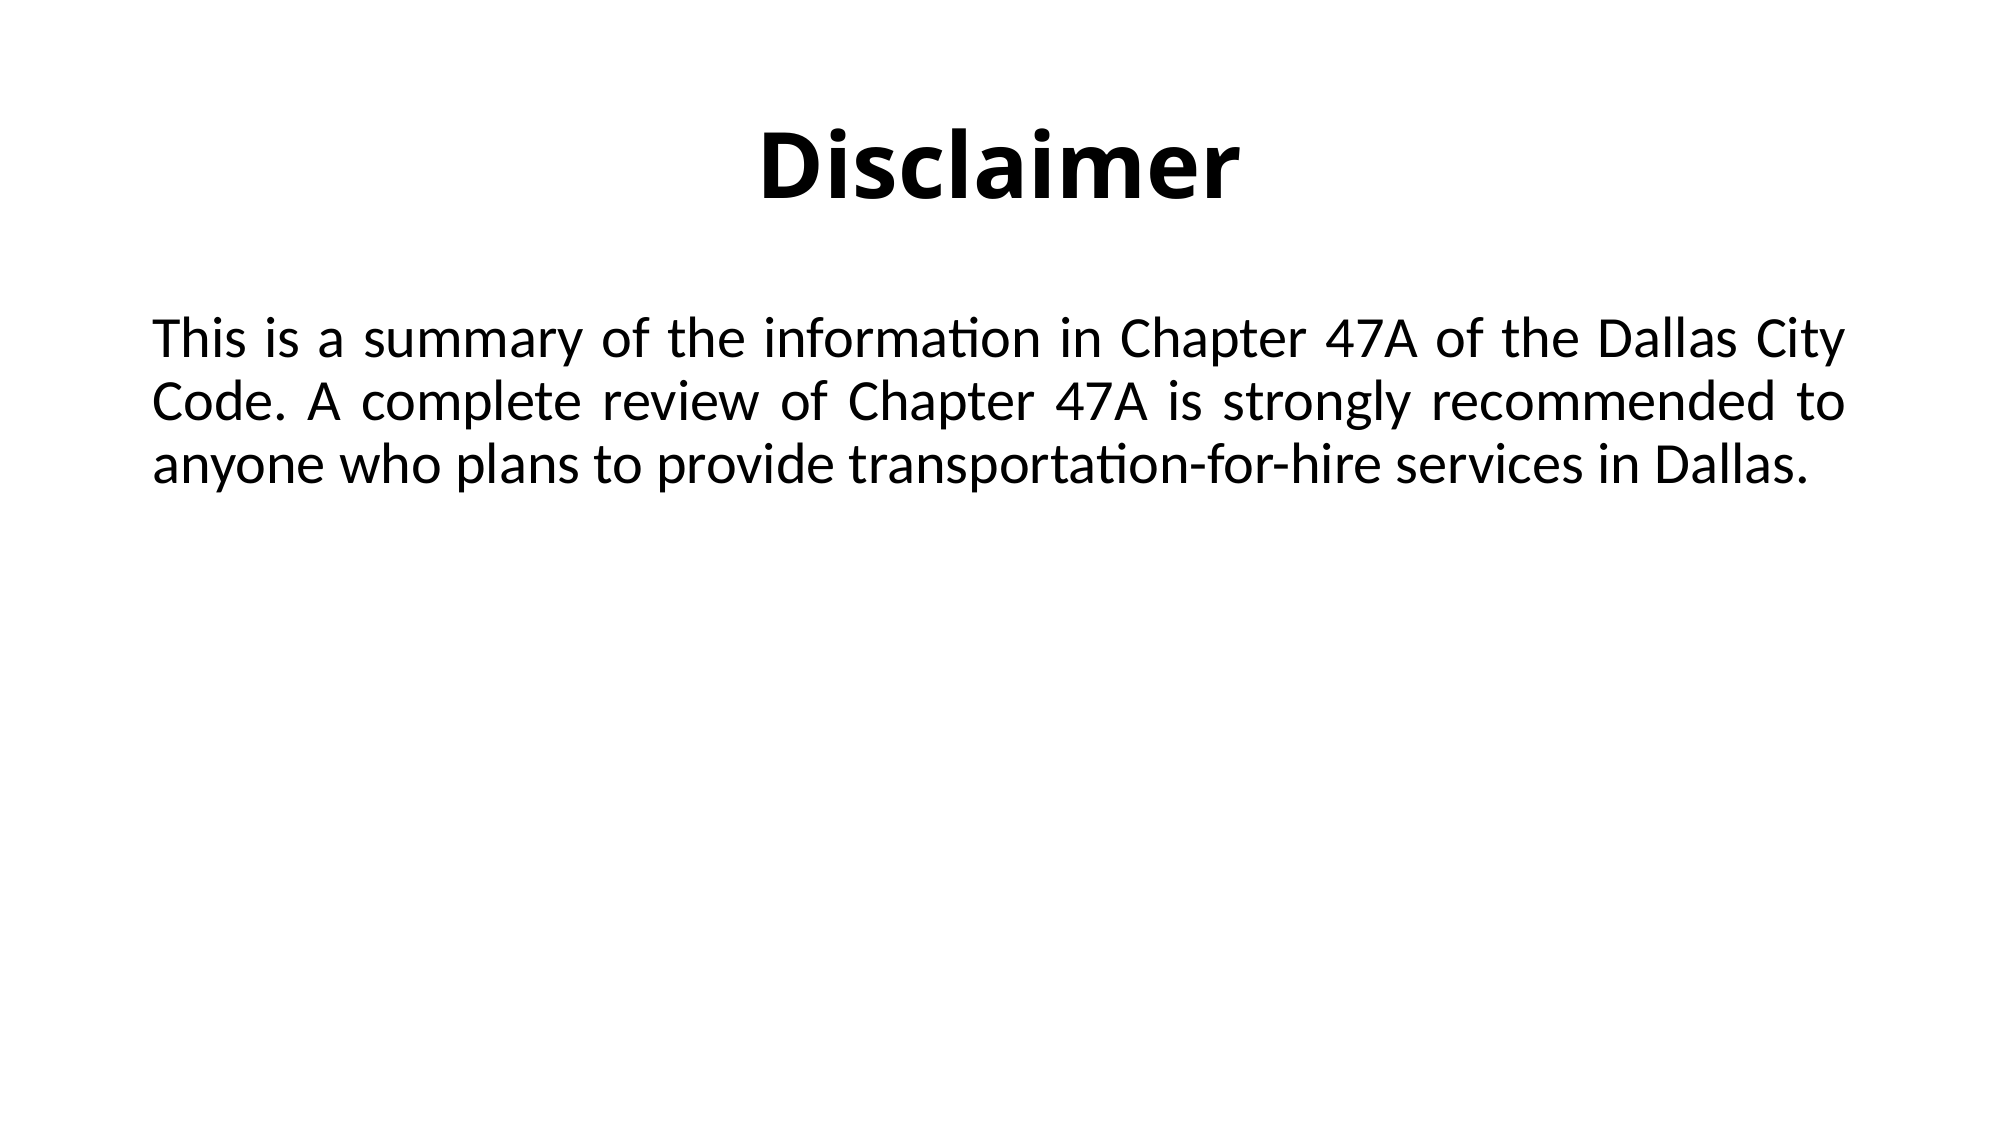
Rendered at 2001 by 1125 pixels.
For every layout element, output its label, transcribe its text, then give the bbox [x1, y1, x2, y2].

title Disclaimer [137, 59, 1863, 278]
list This is a summary of the information in Chapter 47A of the Dallas City Code. A complete review of Chapter 47A is strongly recommended to anyone who plans to provide transportation-for-hire services in Dallas. [137, 299, 1863, 1014]
